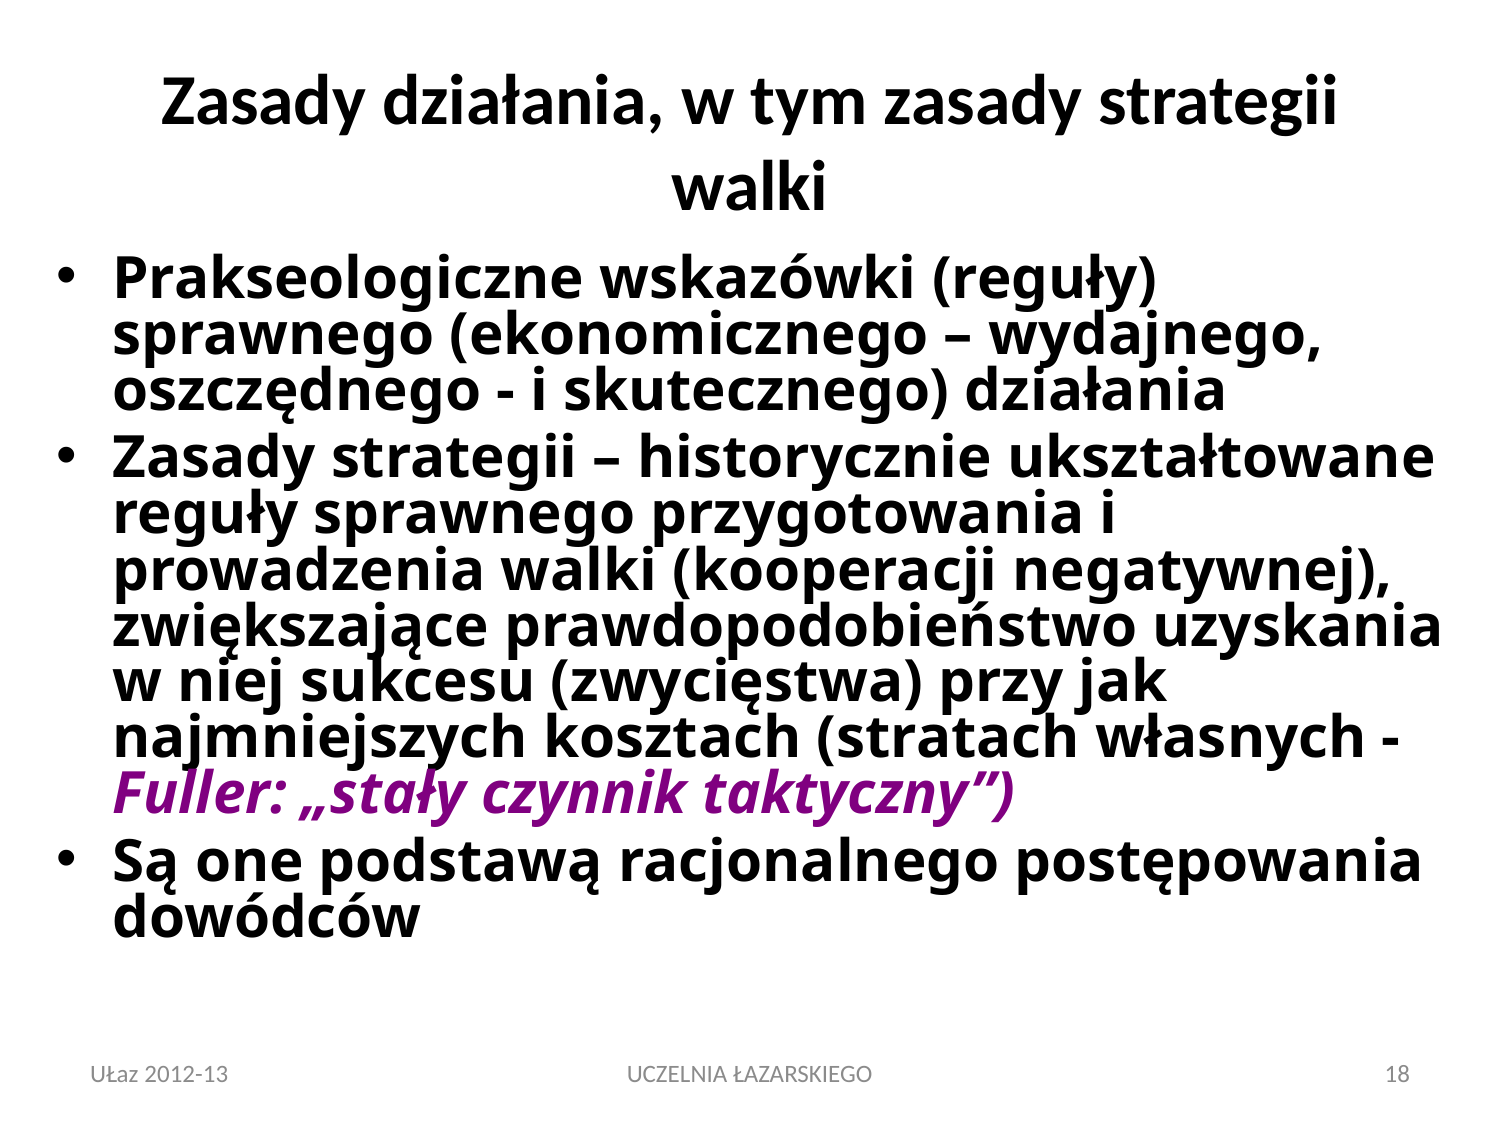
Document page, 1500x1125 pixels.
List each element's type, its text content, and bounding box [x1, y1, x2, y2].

list Prakseologiczne wskazówki (reguły) sprawnego (ekonomicznego – wydajnego, oszczędnego - i skutecznego) działania Zasady strategii – historycznie ukształtowane reguły sprawnego przygotowania i prowadzenia walki (kooperacji negatywnej), zwiększające prawdopodobieństwo uzyskania w niej sukcesu (zwycięstwa) przy jak najmniejszych kosztach (stratach własnych - Fuller: „stały czynnik taktyczny”) Są one podstawą racjonalnego postępowania dowódców [41, 246, 1475, 922]
title Zasady działania, w tym zasady strategii walki [75, 45, 1425, 233]
slide_number 18 [1074, 1042, 1425, 1103]
slide_number UŁaz 2012-13 [75, 1042, 425, 1103]
footer UCZELNIA ŁAZARSKIEGO [512, 1042, 988, 1103]
